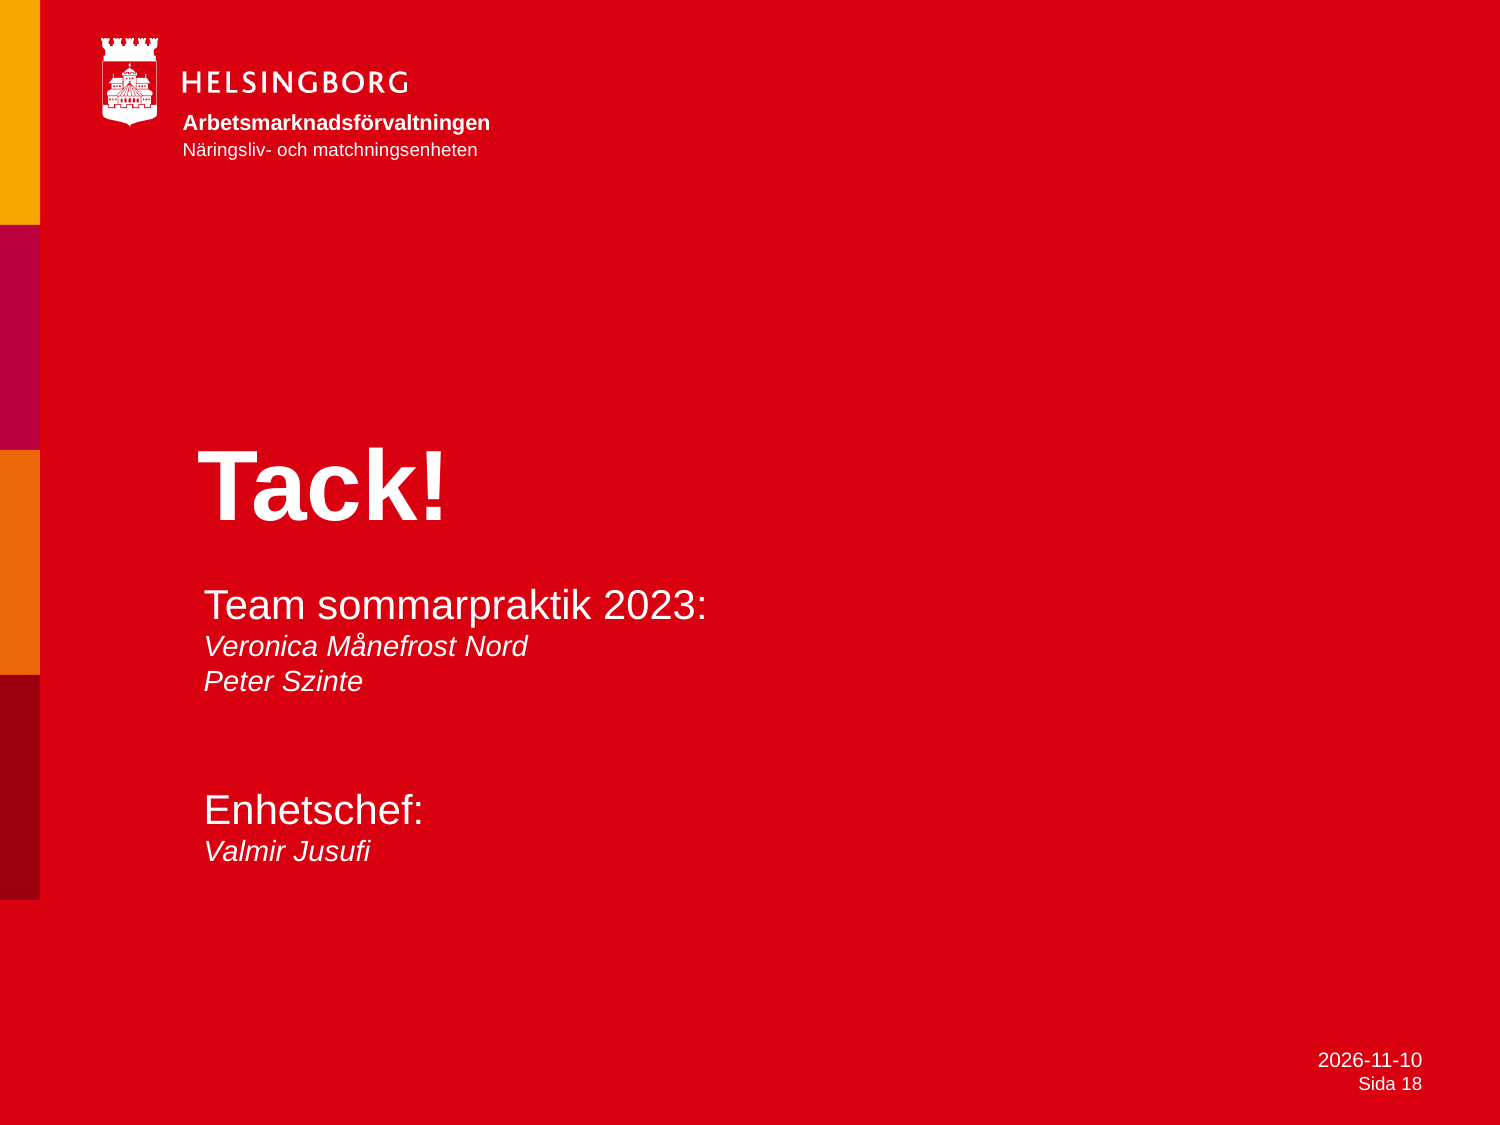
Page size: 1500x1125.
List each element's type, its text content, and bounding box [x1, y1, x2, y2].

subtitle Team sommarpraktik 2023: Veronica Månefrost Nord Peter Szinte Enhetschef: Valmir Jusufi [188, 570, 1339, 1041]
title Tack! [182, 184, 1332, 549]
picture [101, 38, 407, 127]
